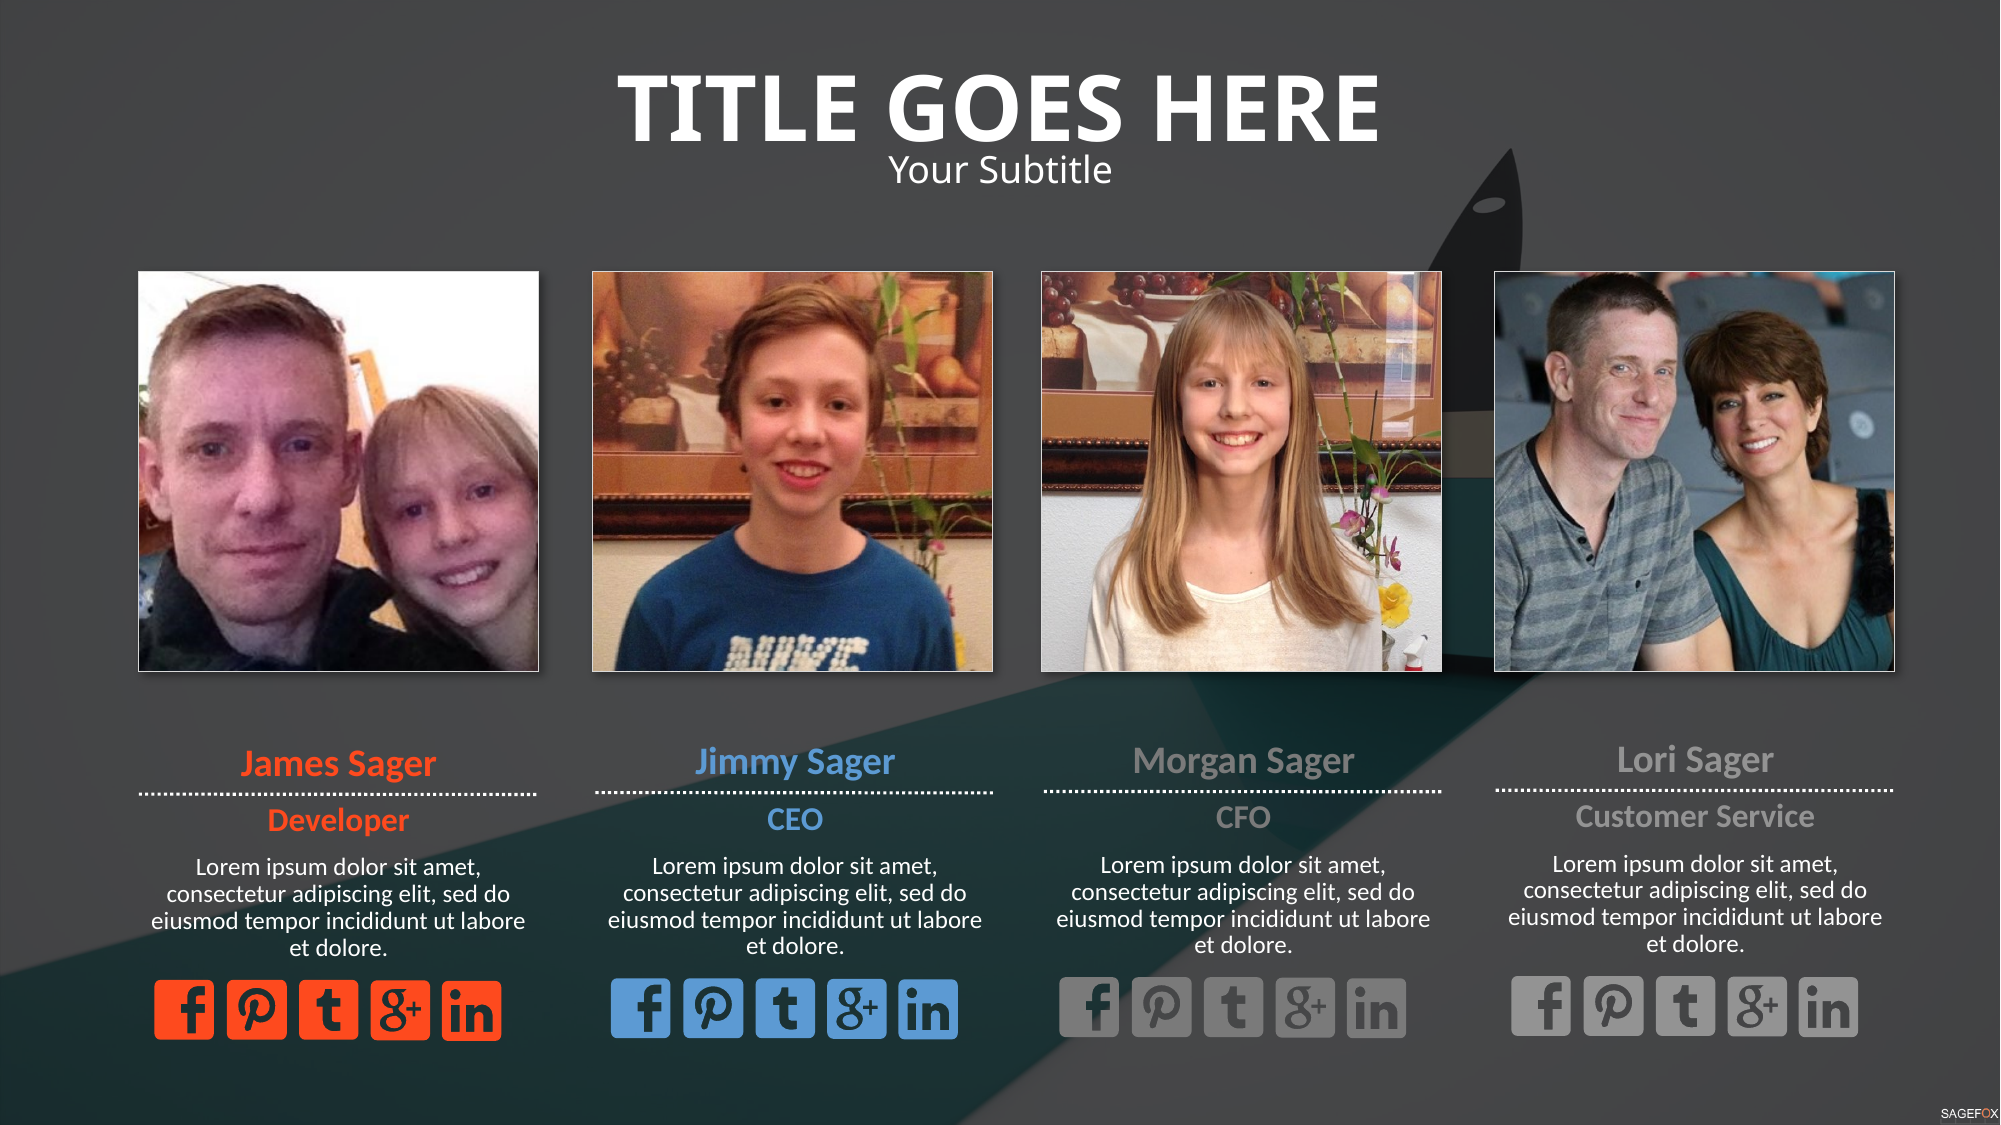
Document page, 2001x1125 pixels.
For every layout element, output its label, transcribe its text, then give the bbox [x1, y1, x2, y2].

text_box [138, 270, 540, 672]
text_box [1511, 976, 1859, 1038]
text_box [1059, 977, 1407, 1039]
text_box CFO [1068, 797, 1419, 840]
text_box Lorem ipsum dolor sit amet, consectetur adipiscing elit, sed do eiusmod tempor incididunt ut labore et dolore. [138, 854, 539, 968]
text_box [610, 978, 958, 1040]
text_box Customer Service [1520, 796, 1871, 839]
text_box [548, 42, 1452, 199]
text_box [154, 979, 502, 1041]
text_box Jimmy Sager [620, 740, 971, 784]
text_box James Sager [163, 742, 514, 785]
text_box Lorem ipsum dolor sit amet, consectetur adipiscing elit, sed do eiusmod tempor incididunt ut labore et dolore. [1043, 851, 1444, 965]
text_box Lori Sager [1520, 738, 1871, 781]
text_box [1040, 270, 1442, 672]
text_box Morgan Sager [1068, 739, 1419, 782]
text_box CEO [620, 798, 971, 841]
text_box [1494, 271, 1896, 673]
text_box Lorem ipsum dolor sit amet, consectetur adipiscing elit, sed do eiusmod tempor incididunt ut labore et dolore. [1495, 850, 1896, 964]
text_box [591, 270, 993, 672]
text_box Developer [163, 799, 514, 842]
picture [1940, 0, 2001, 1125]
text_box Lorem ipsum dolor sit amet, consectetur adipiscing elit, sed do eiusmod tempor incididunt ut labore et dolore. [595, 852, 996, 966]
